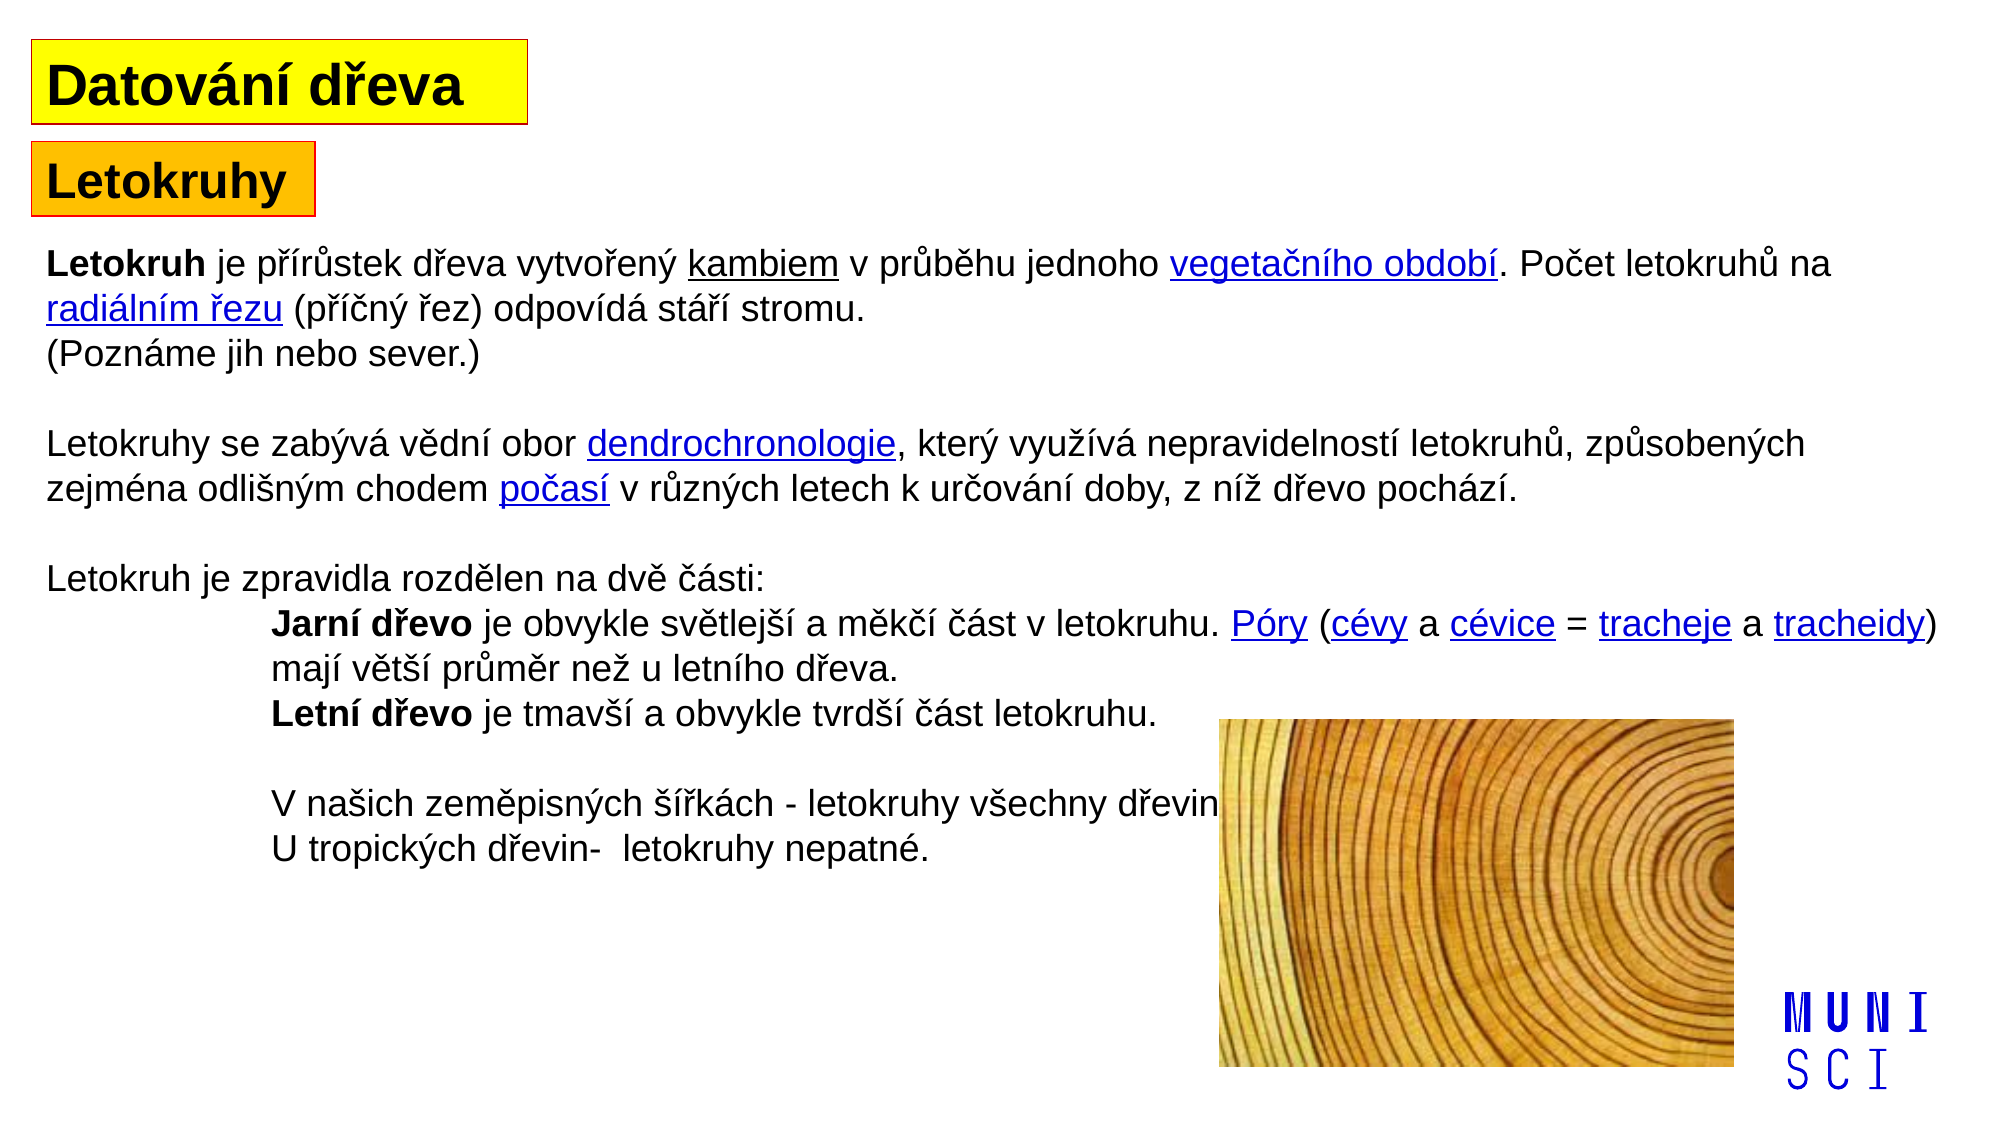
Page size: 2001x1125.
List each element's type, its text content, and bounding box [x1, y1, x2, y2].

text_box Letokruh je přírůstek dřeva vytvořený kambiem v průběhu jednoho vegetačního období. Počet letokruhů na radiálním řezu (příčný řez) odpovídá stáří stromu. (Poznáme jih nebo sever.) Letokruhy se zabývá vědní obor dendrochronologie, který využívá nepravidelností letokruhů, způsobených zejména odlišným chodem počasí v různých letech k určování doby, z níž dřevo pochází. Letokruh je zpravidla rozdělen na dvě části: Jarní dřevo je obvykle světlejší a měkčí část v letokruhu. Póry (cévy a cévice = tracheje a tracheidy) mají větší průměr než u letního dřeva. Letní dřevo je tmavší a obvykle tvrdší část letokruhu. V našich zeměpisných šířkách - letokruhy všechny dřeviny. U tropických dřevin- letokruhy nepatné. [31, 231, 1957, 877]
picture [1218, 719, 1734, 1067]
text_box Datování dřeva [31, 39, 528, 125]
text_box Letokruhy [31, 141, 315, 217]
